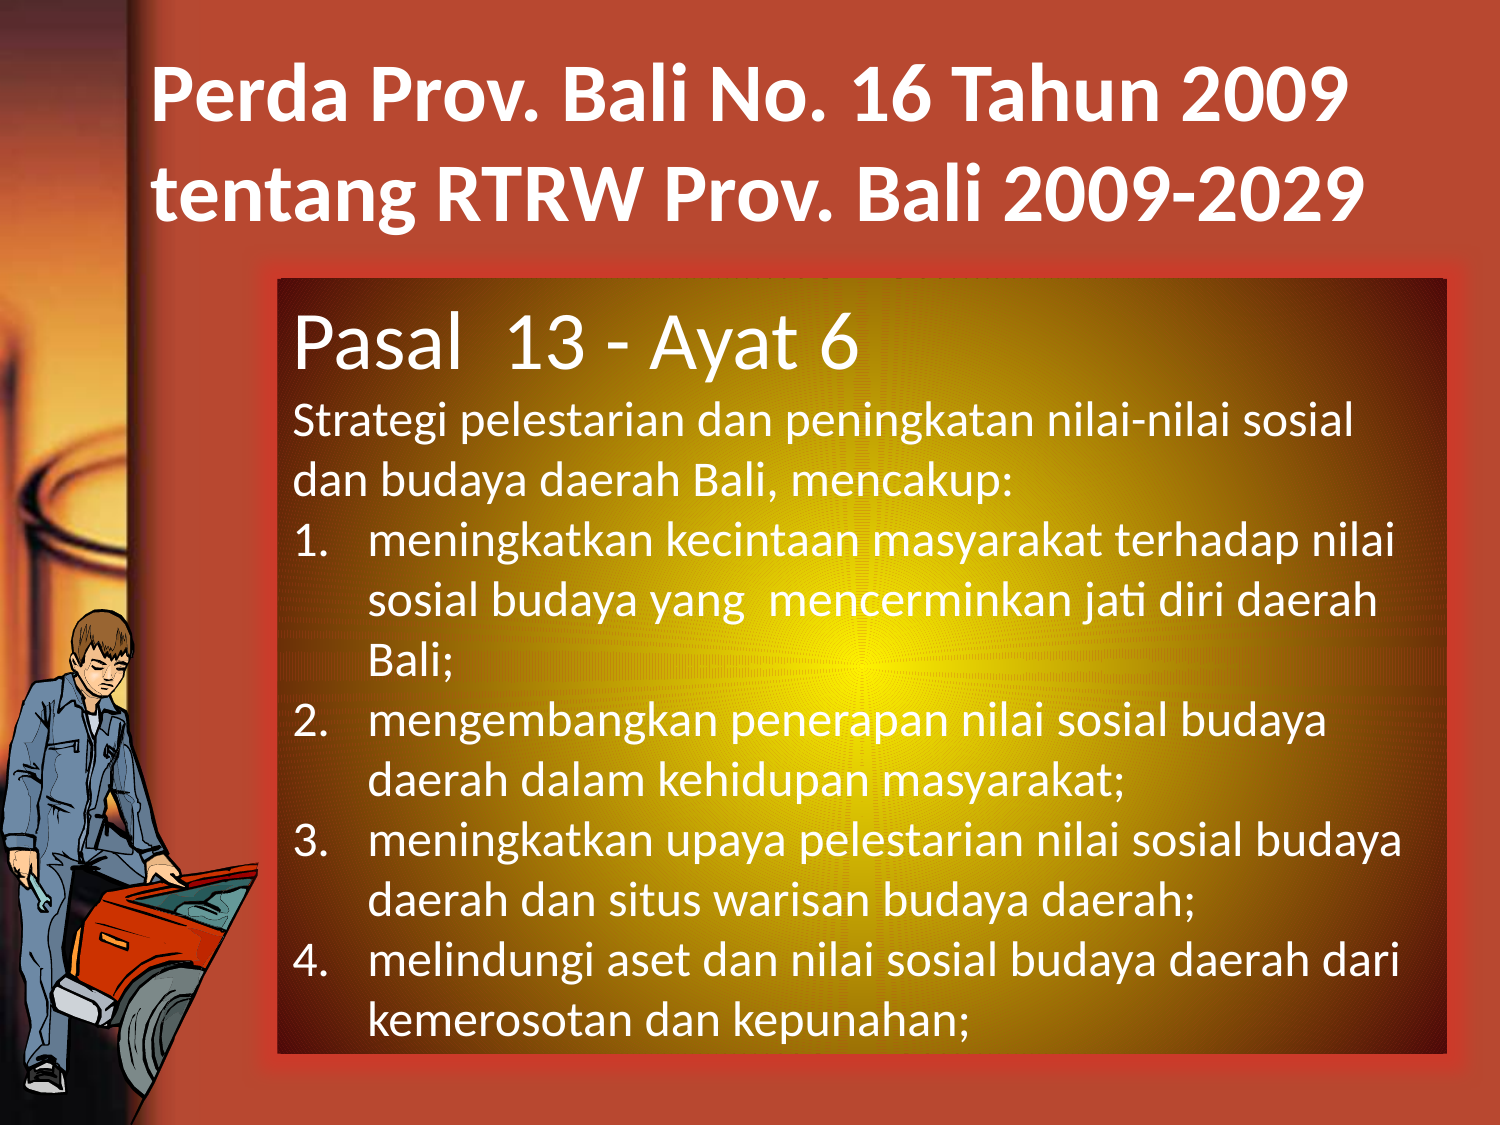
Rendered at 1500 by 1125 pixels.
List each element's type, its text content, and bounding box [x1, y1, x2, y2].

text_box Pasal 13 - Ayat 6 Strategi pelestarian dan peningkatan nilai-nilai sosial dan budaya daerah Bali, mencakup: meningkatkan kecintaan masyarakat terhadap nilai sosial budaya yang mencerminkan jati diri daerah Bali; mengembangkan penerapan nilai sosial budaya daerah dalam kehidupan masyarakat; meningkatkan upaya pelestarian nilai sosial budaya daerah dan situs warisan budaya daerah; melindungi aset dan nilai sosial budaya daerah dari kemerosotan dan kepunahan; [277, 278, 1447, 1054]
text_box Perda Prov. Bali No. 16 Tahun 2009 tentang RTRW Prov. Bali 2009-2029 [135, 30, 1471, 246]
picture [0, 0, 1500, 1125]
